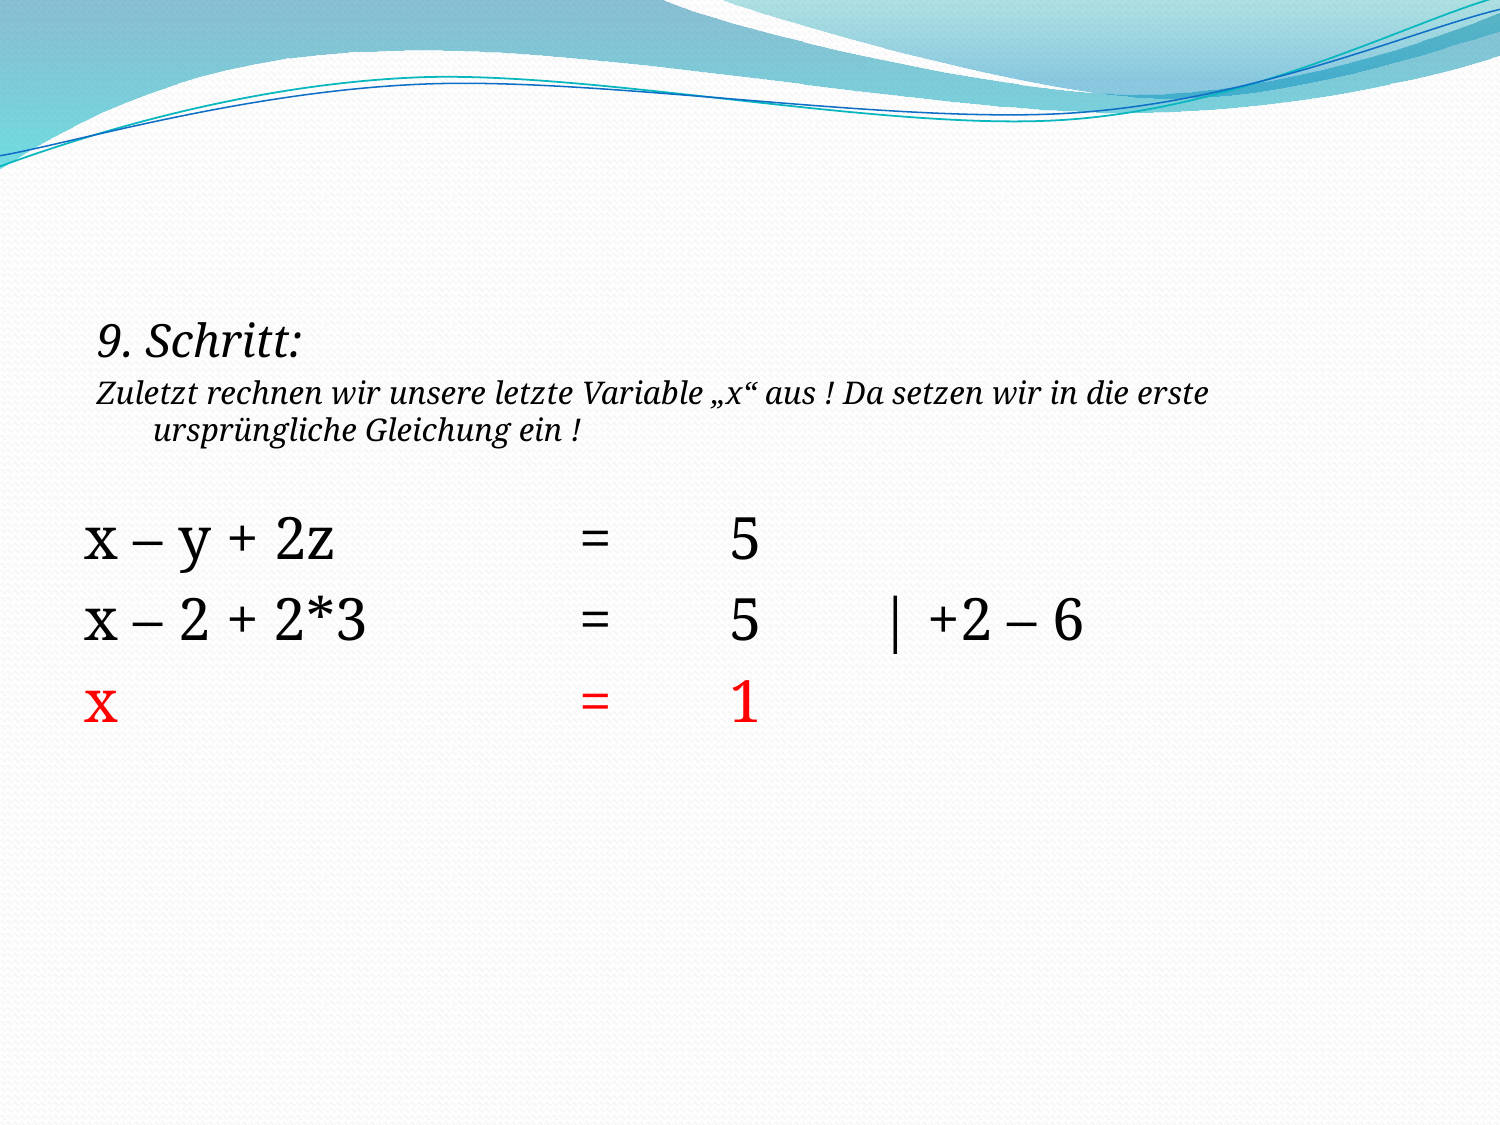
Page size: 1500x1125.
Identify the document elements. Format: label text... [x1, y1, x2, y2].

text_box x – y + 2z = 5 x – 2 + 2*3 = 5 | +2 – 6 x = 1 [70, 456, 1360, 955]
text_box 9. Schritt: Zuletzt rechnen wir unsere letzte Variable „x“ aus ! Da setzen wir in die erste ursprüngliche Gleichung ein ! [81, 304, 1432, 456]
